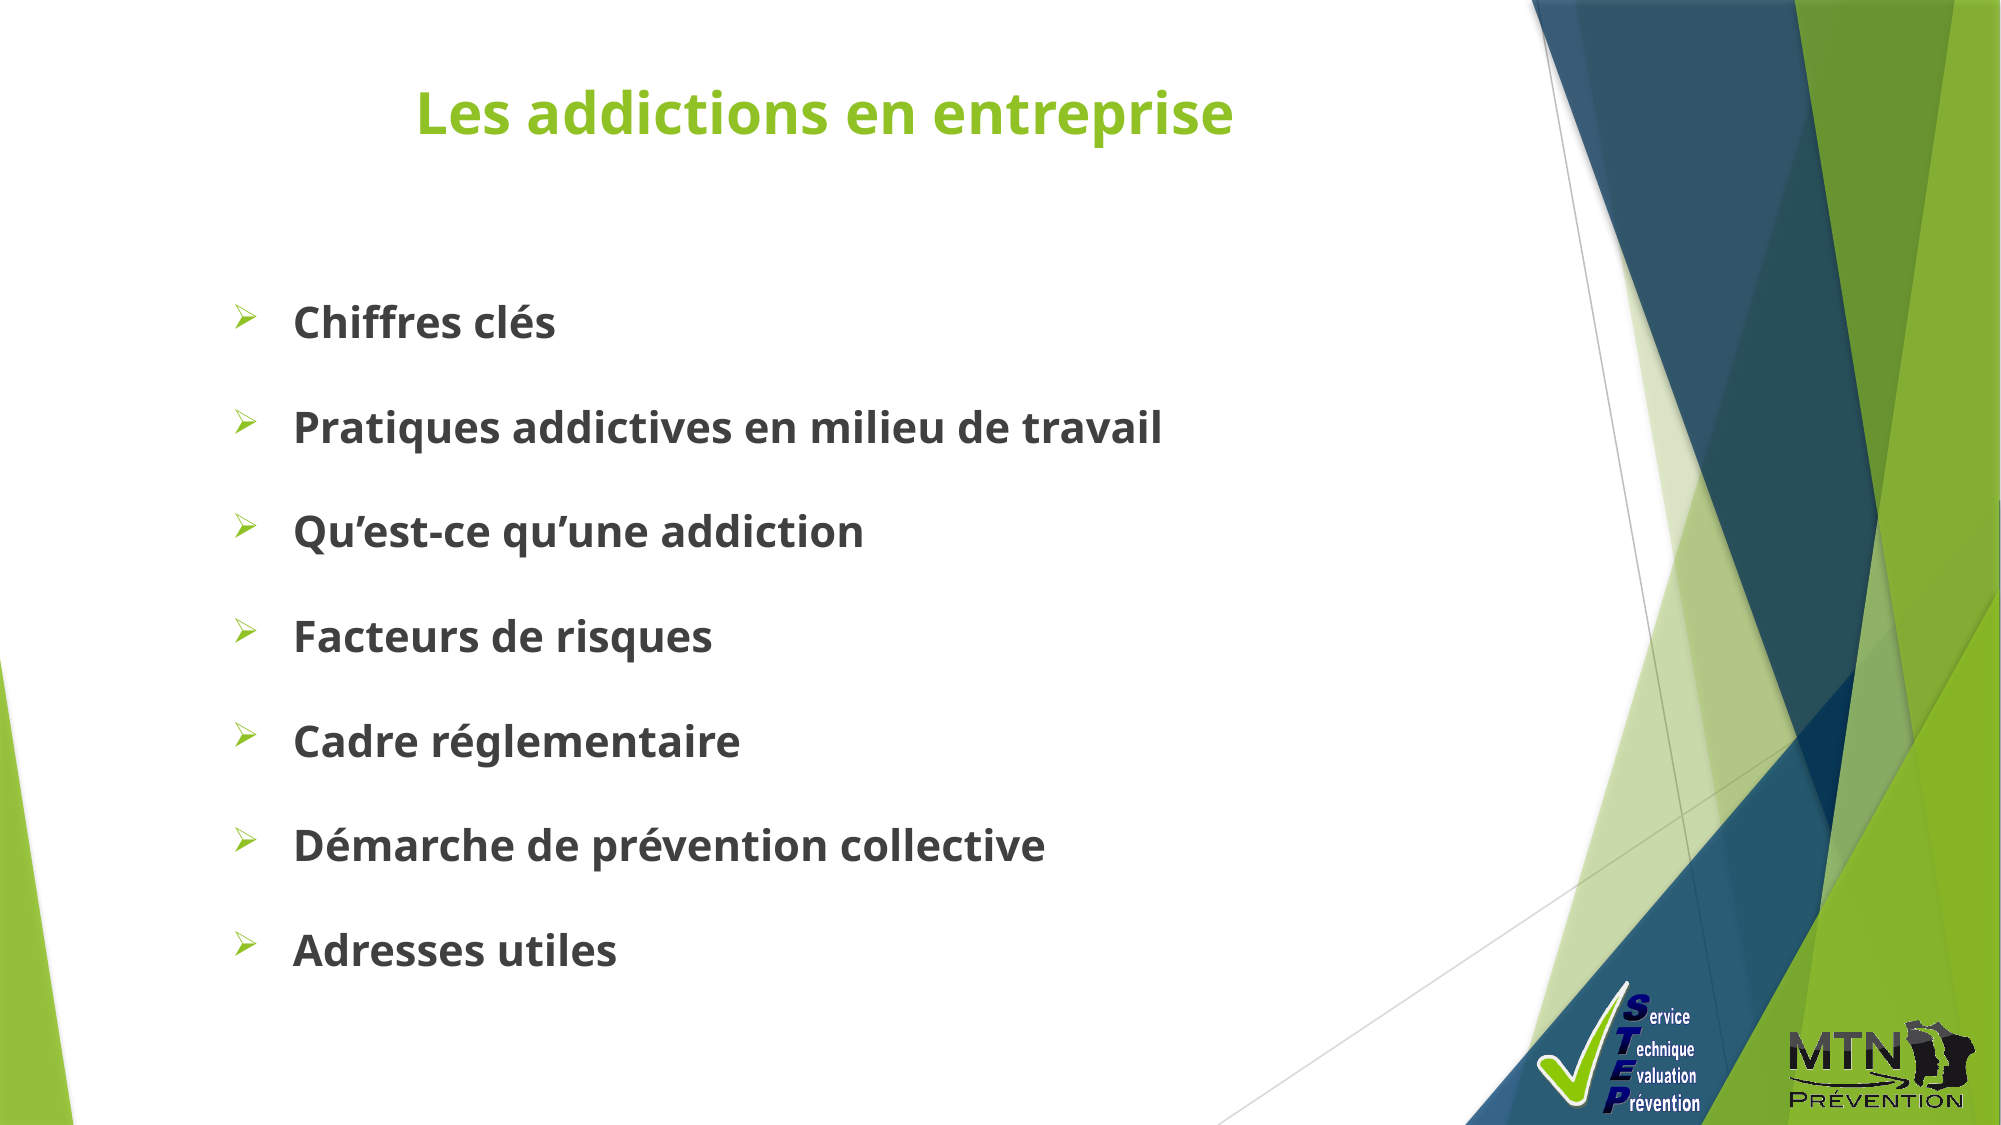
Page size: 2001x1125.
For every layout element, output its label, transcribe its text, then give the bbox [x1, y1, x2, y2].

picture [1536, 981, 1700, 1114]
list Chiffres clés Pratiques addictives en milieu de travail Qu’est-ce qu’une addiction Facteurs de risques Cadre réglementaire Démarche de prévention collective Adresses utiles [217, 287, 1568, 985]
title Les addictions en entreprise [150, 68, 1501, 261]
picture [1772, 1010, 1987, 1114]
